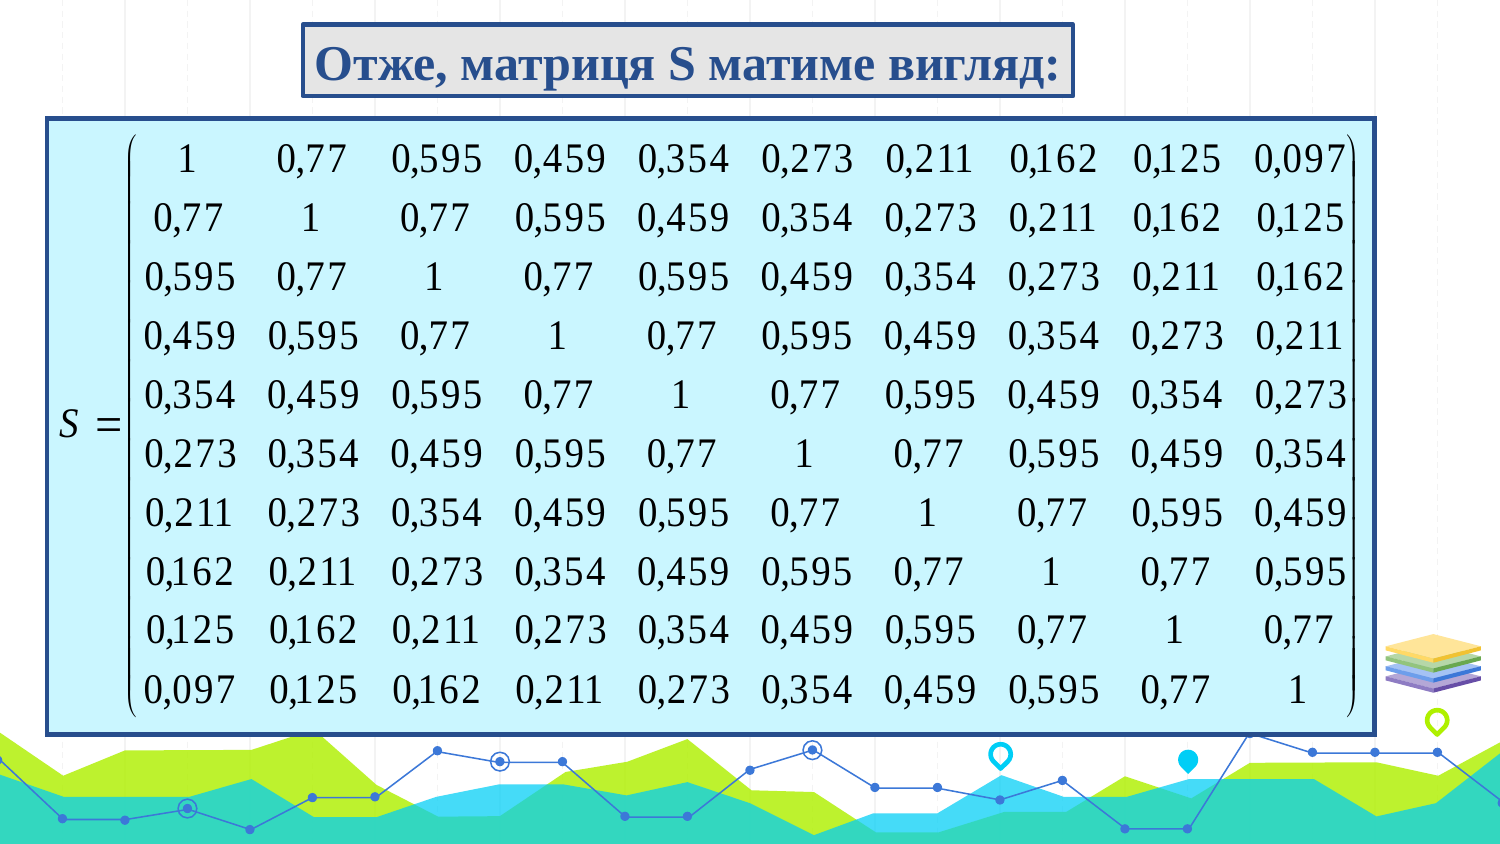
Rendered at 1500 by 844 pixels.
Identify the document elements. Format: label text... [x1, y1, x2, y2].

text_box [1385, 633, 1482, 693]
text_box Отже, матриця S матиме вигляд: [302, 24, 1073, 97]
title [140, 82, 1289, 116]
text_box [49, 120, 1373, 733]
